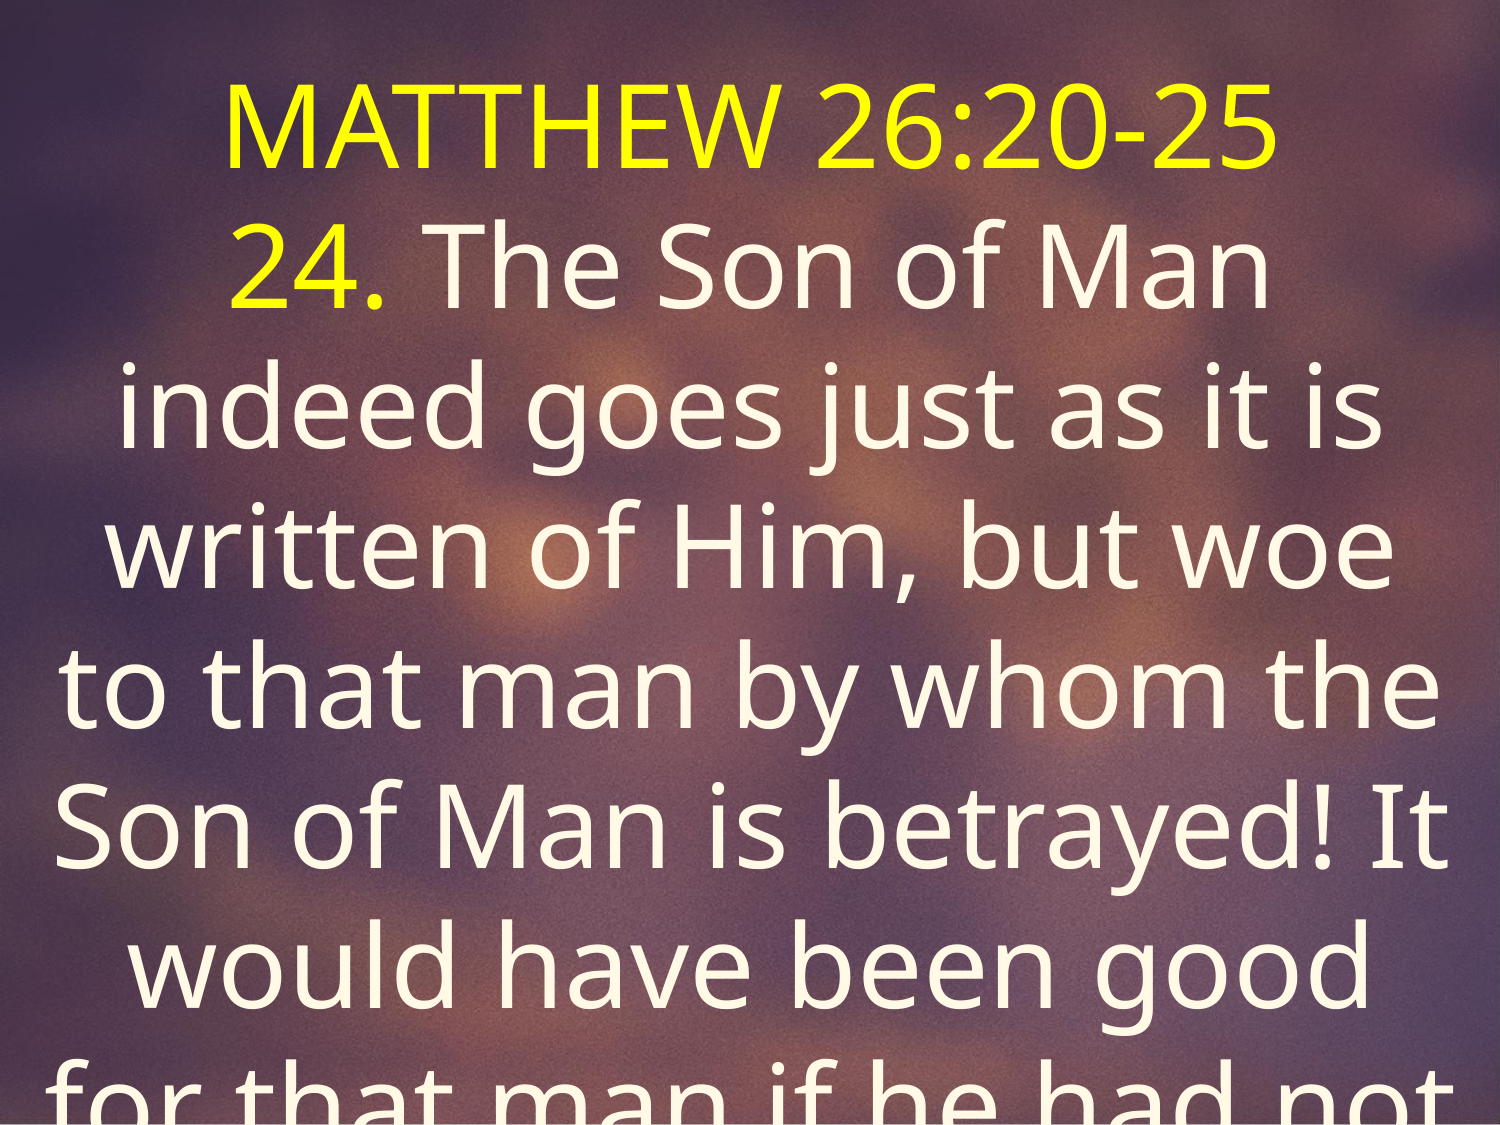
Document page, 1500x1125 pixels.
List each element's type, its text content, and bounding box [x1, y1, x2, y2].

picture [0, 0, 1500, 1125]
text_box MATTHEW 26:20-25 24. The Son of Man indeed goes just as it is written of Him, but woe to that man by whom the Son of Man is betrayed! It would have been good for that man if he had not been born.” [25, 44, 1477, 1125]
